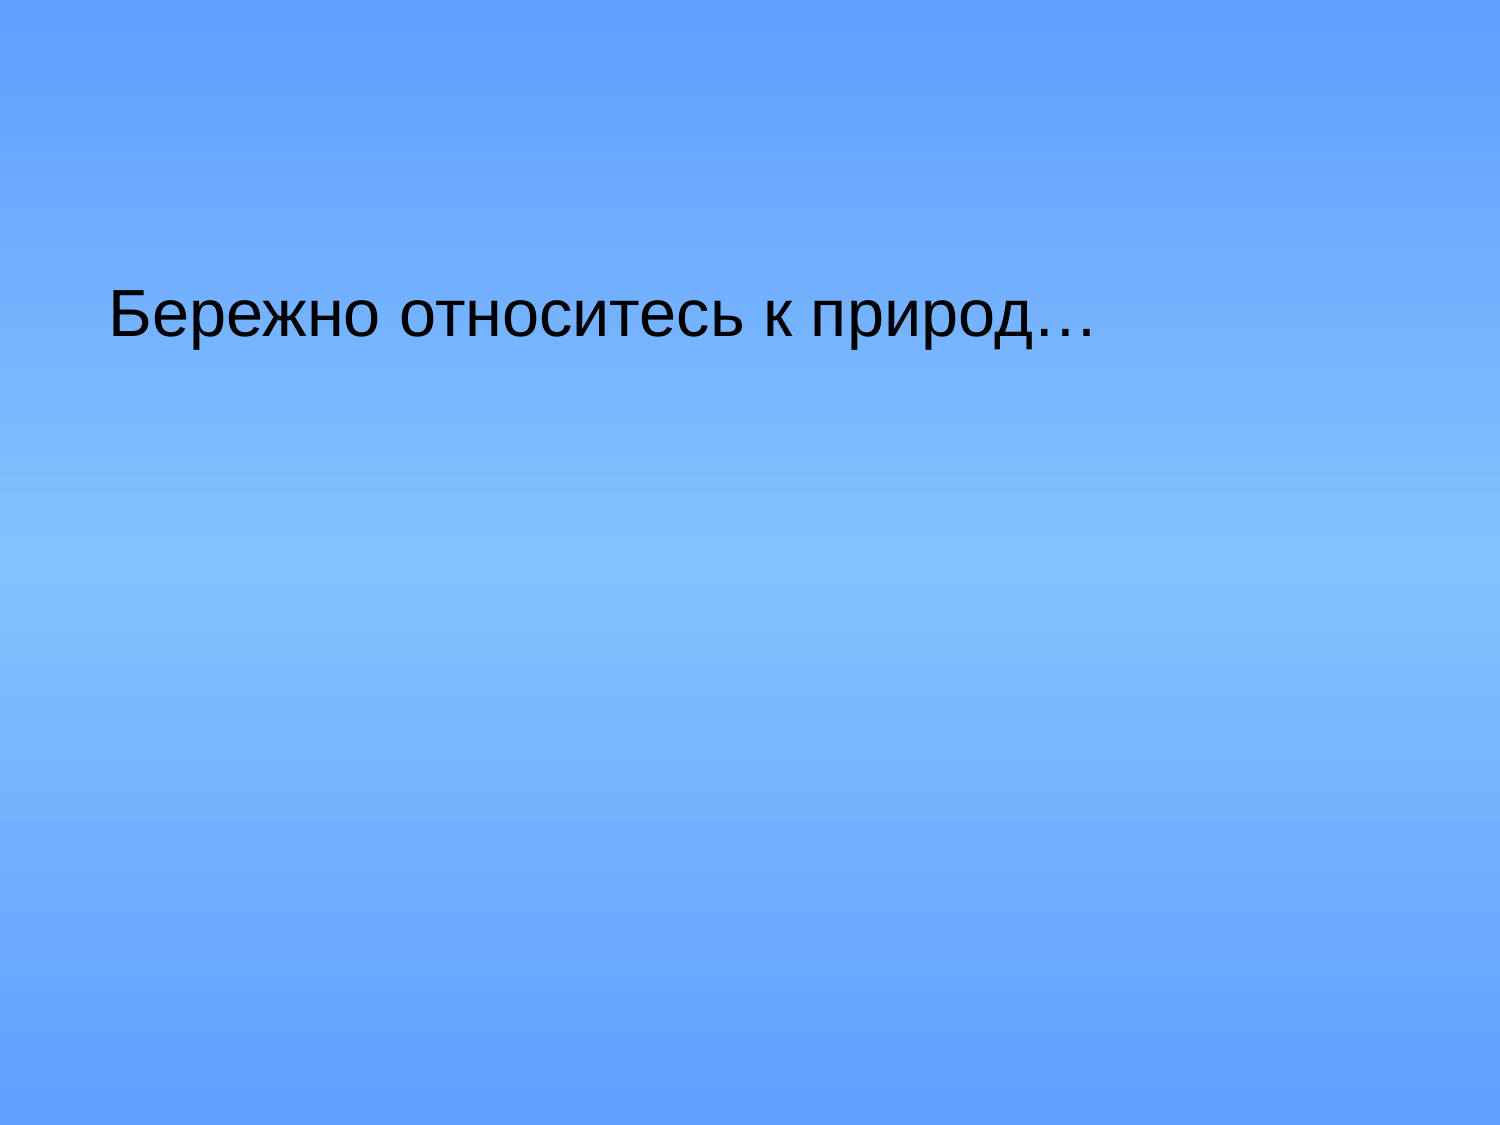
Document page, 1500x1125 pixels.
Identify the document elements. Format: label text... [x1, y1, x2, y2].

list Бережно относитесь к природ… [74, 262, 1426, 1006]
